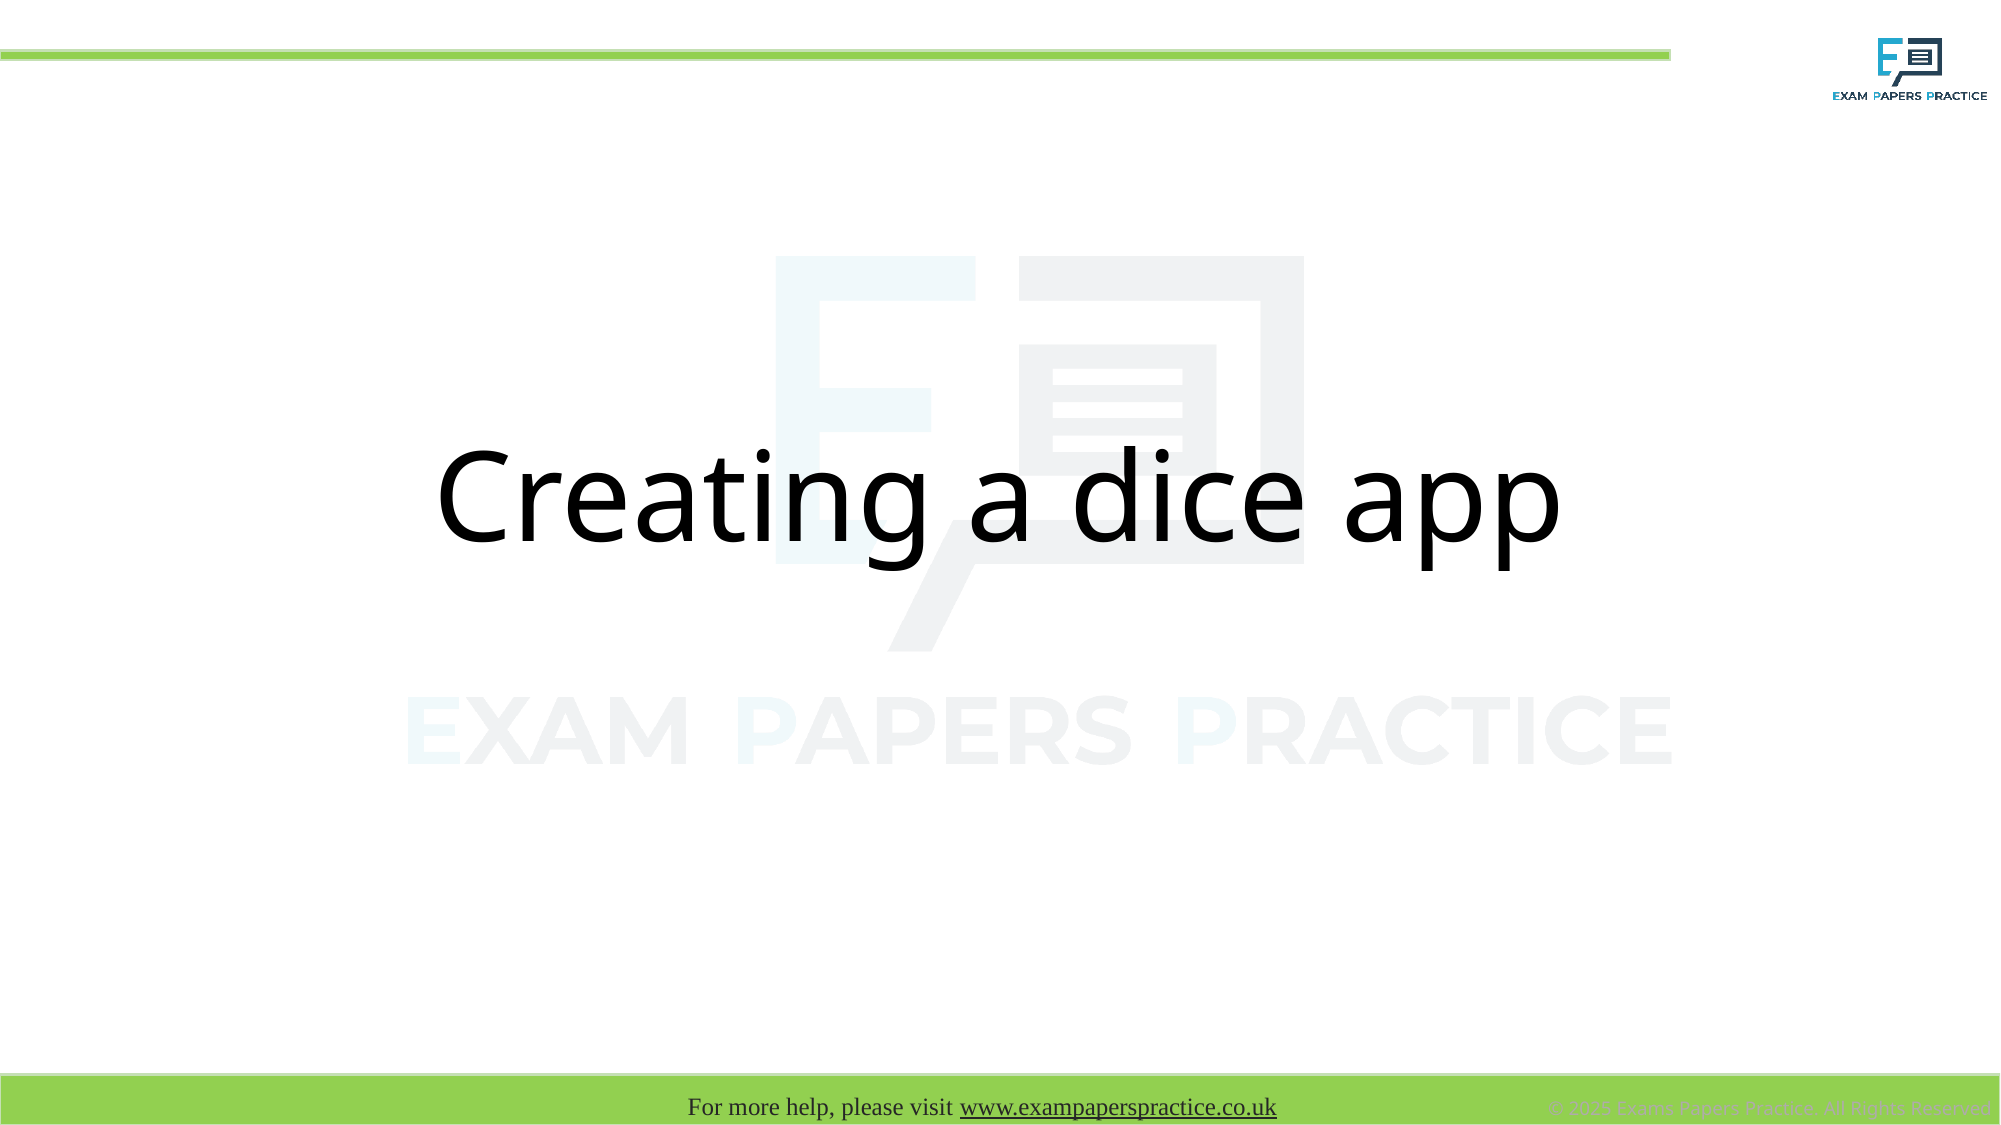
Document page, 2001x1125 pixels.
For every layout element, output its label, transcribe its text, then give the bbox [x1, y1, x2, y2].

title Creating a dice app [249, 184, 1750, 576]
